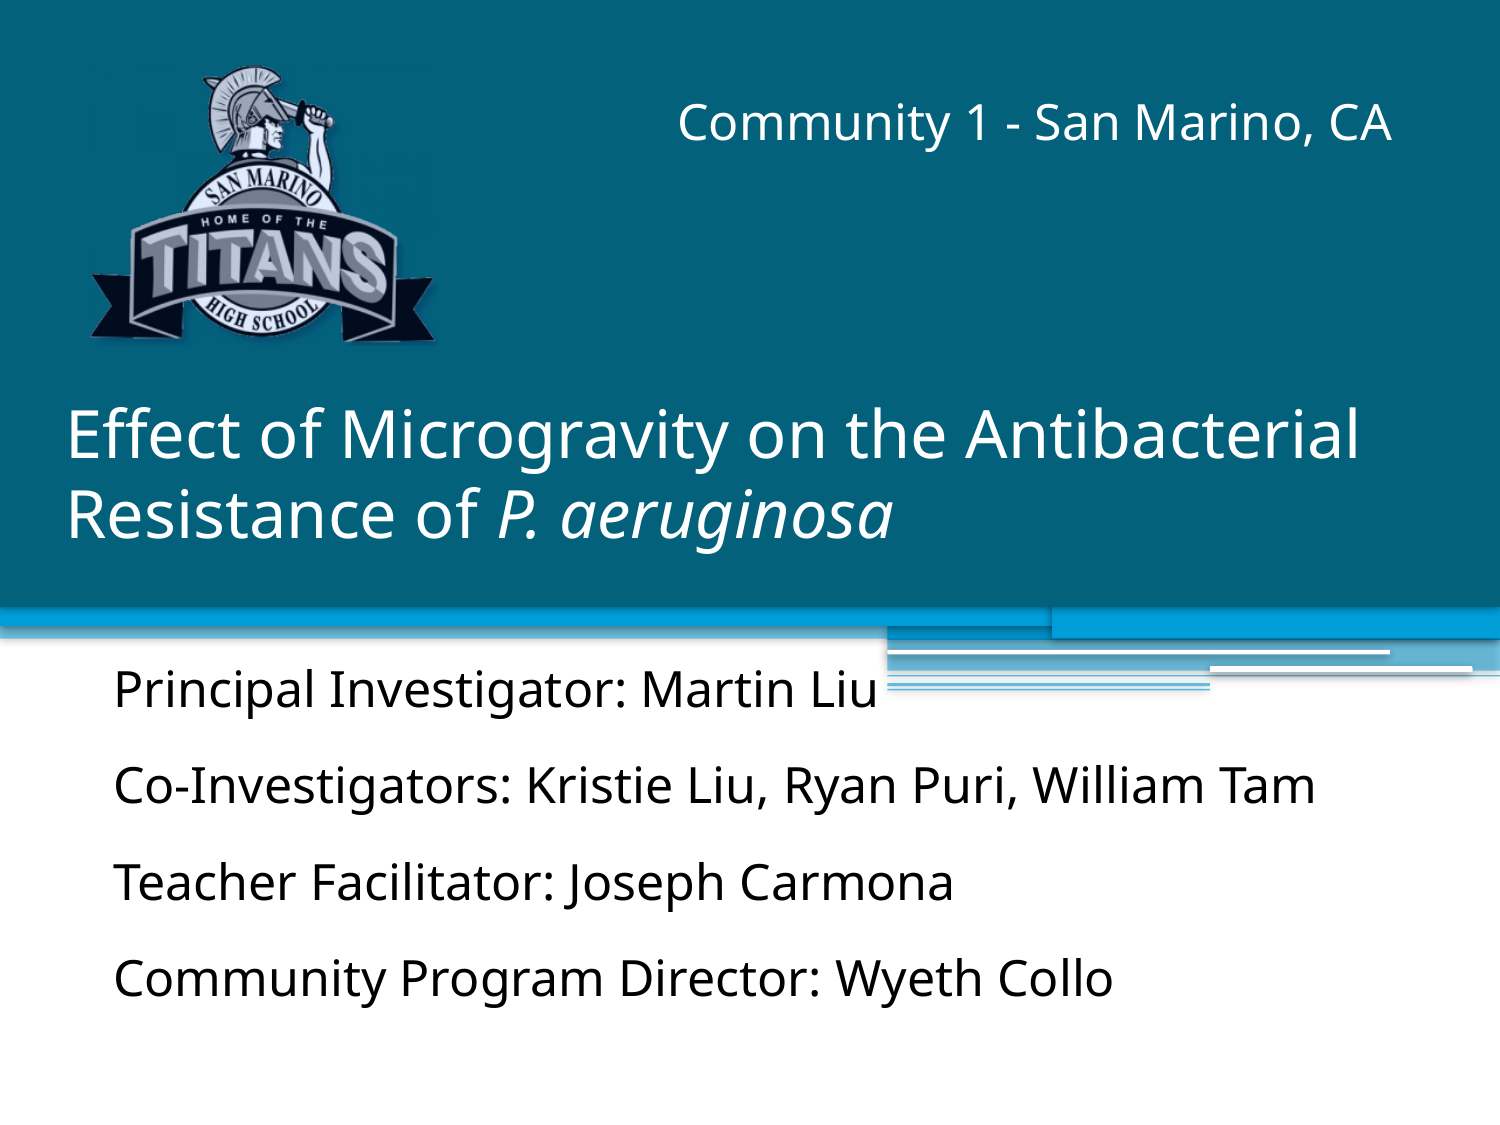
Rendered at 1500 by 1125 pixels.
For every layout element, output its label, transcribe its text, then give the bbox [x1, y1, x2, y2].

title Effect of Microgravity on the Antibacterial Resistance of P. aeruginosa [50, 348, 1456, 567]
subtitle Principal Investigator: Martin Liu Co-Investigators: Kristie Liu, Ryan Puri, William Tam Teacher Facilitator: Joseph Carmona Community Program Director: Wyeth Collo [87, 612, 1363, 1125]
text_box Community 1 - San Marino, CA [662, 74, 1425, 165]
picture [91, 66, 434, 342]
